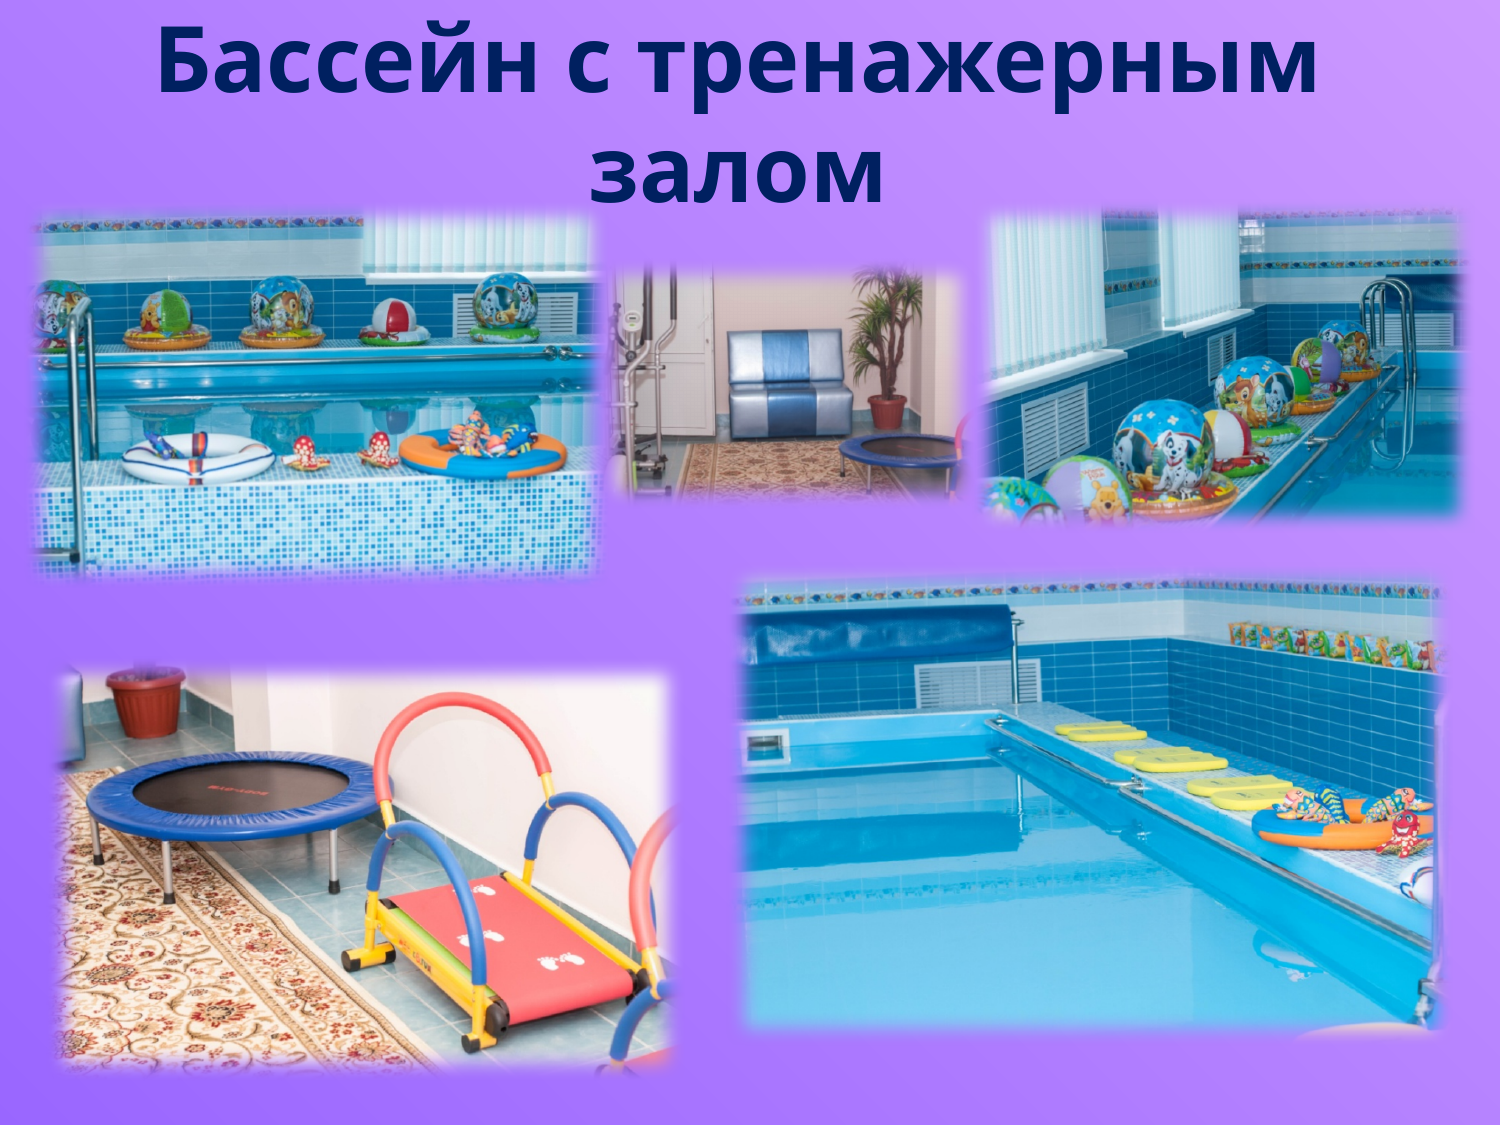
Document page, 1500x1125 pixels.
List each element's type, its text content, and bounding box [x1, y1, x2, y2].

picture [46, 656, 686, 1081]
picture [726, 562, 1454, 1046]
picture [23, 198, 1476, 589]
title Бассейн с тренажерным залом [0, 23, 1477, 200]
